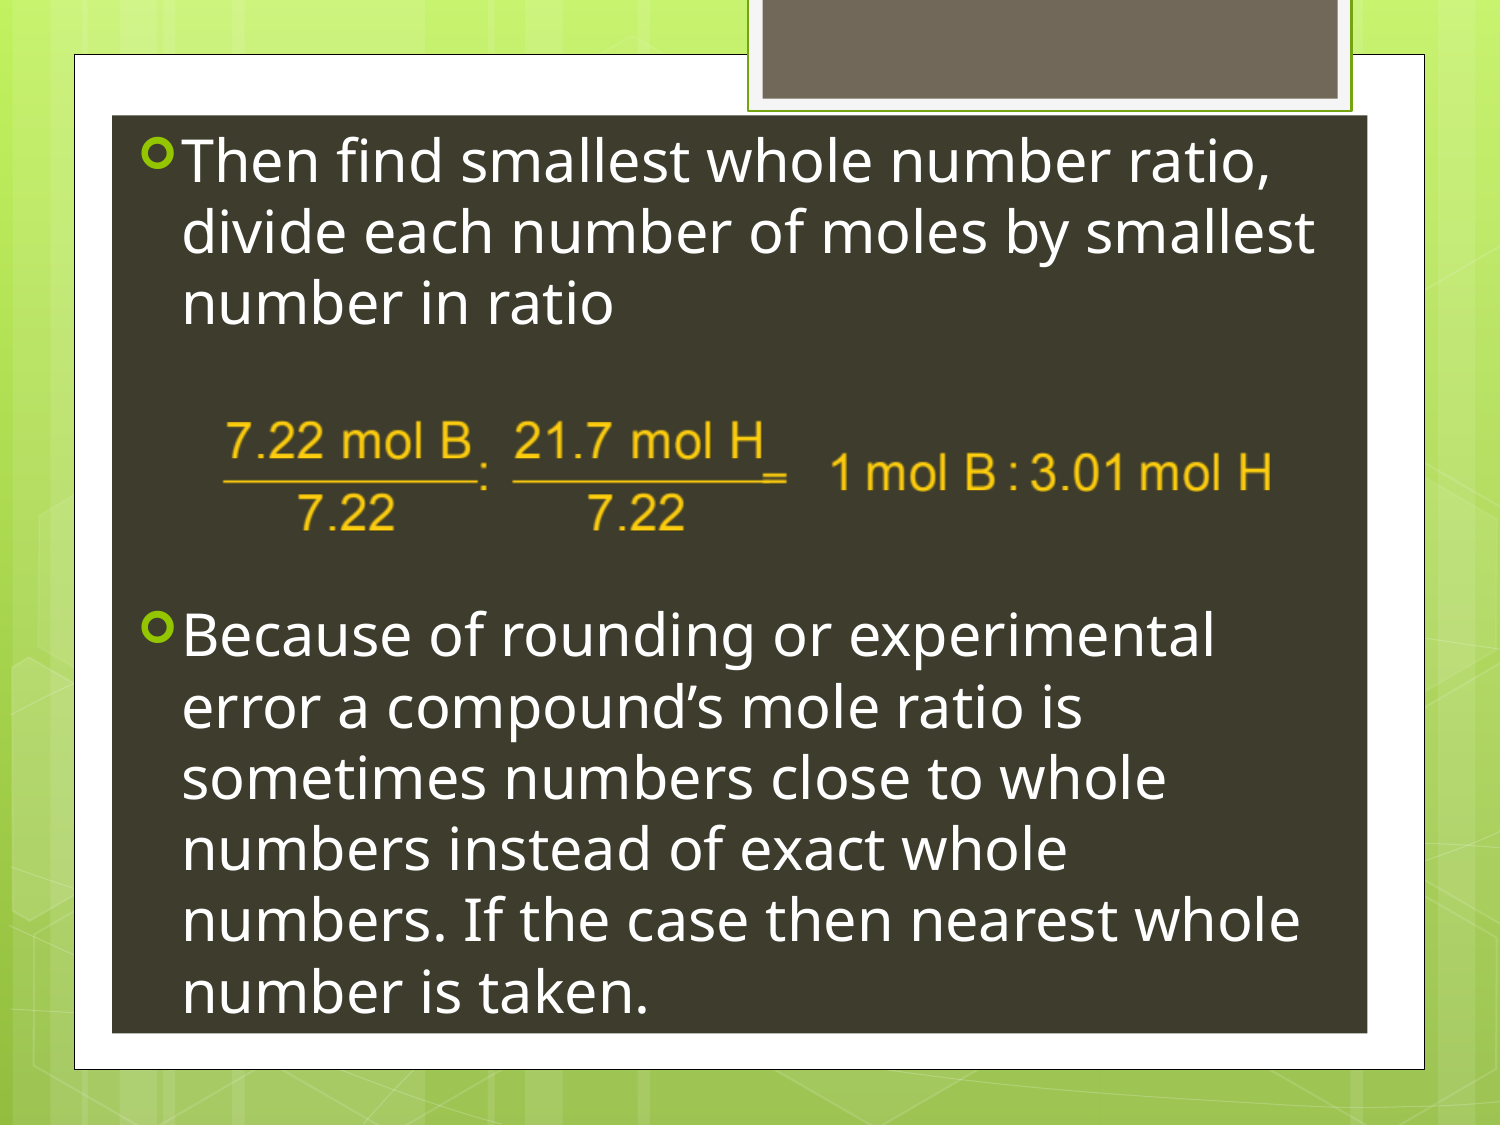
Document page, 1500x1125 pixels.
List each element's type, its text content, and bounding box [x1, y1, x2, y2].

picture [215, 412, 1292, 545]
list Then find smallest whole number ratio, divide each number of moles by smallest number in ratio Because of rounding or experimental error a compound’s mole ratio is sometimes numbers close to whole numbers instead of exact whole numbers. If the case then nearest whole number is taken. [112, 115, 1368, 1034]
